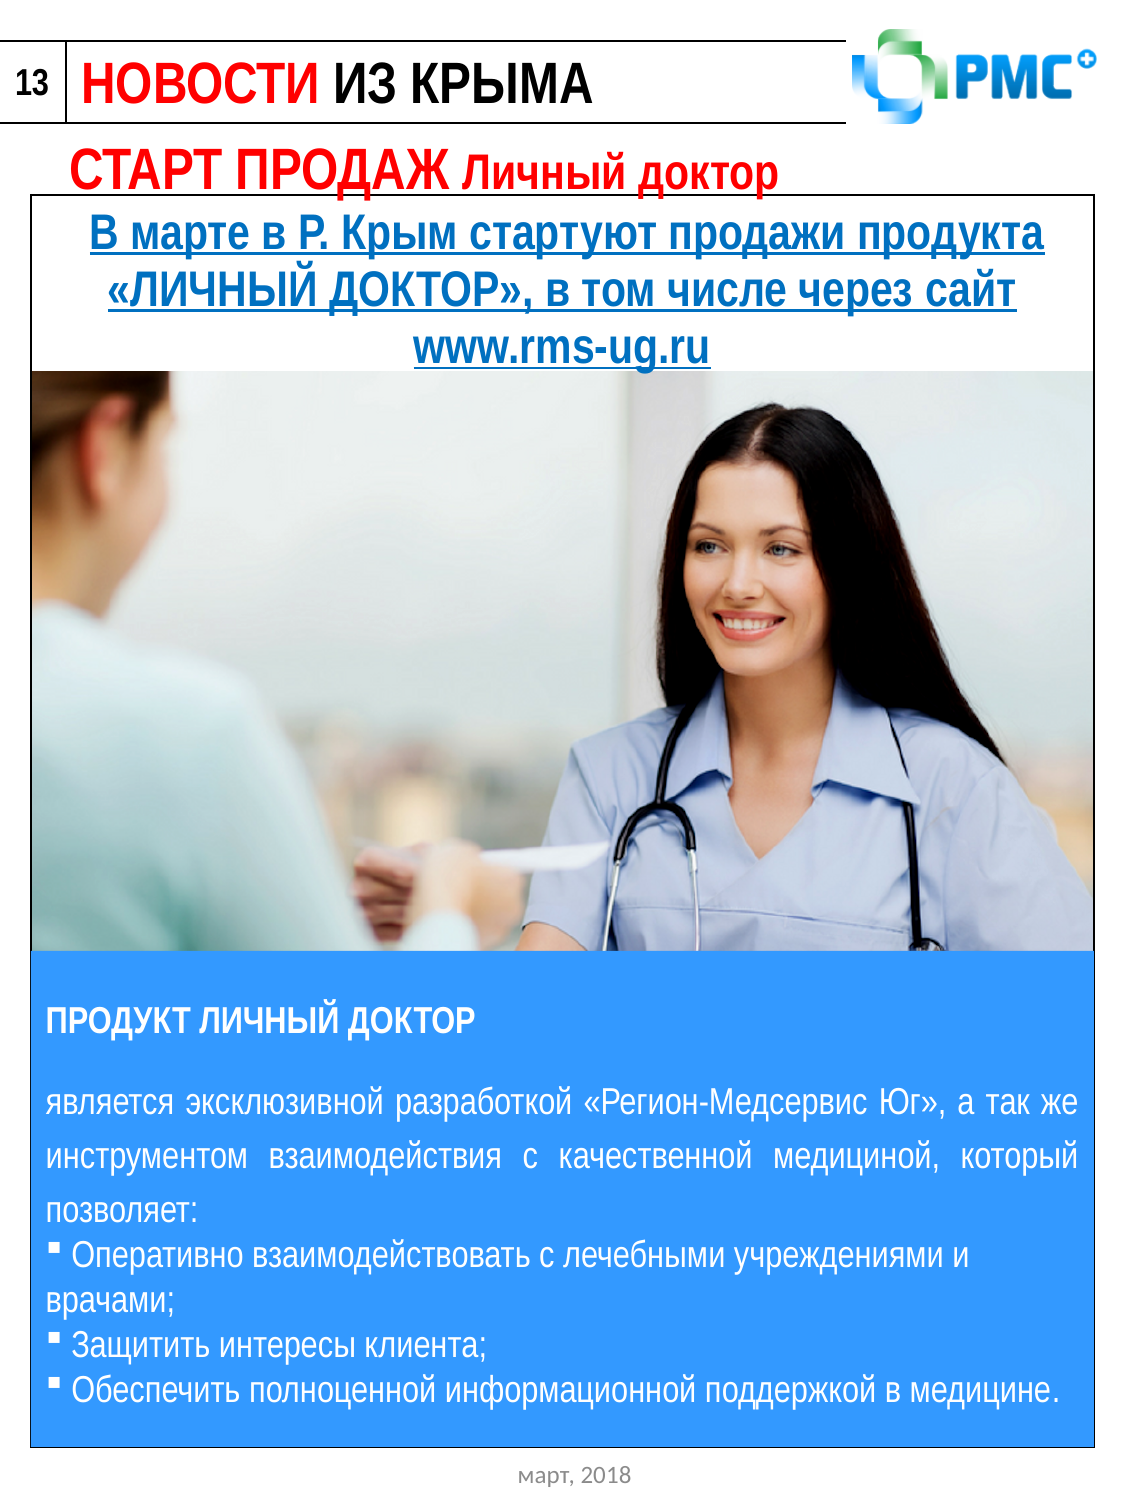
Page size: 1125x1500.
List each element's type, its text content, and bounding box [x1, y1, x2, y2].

footer март, 2018 [408, 1470, 741, 1478]
table_header НОВОСТИ ИЗ КРЫМА [67, 42, 846, 122]
table_header В марте в Р. Крым стартуют продажи продукта «ЛИЧНЫЙ ДОКТОР», в том числе через сайт www.rms-ug.ru [32, 196, 1093, 371]
picture [852, 29, 1097, 125]
picture [30, 371, 1095, 951]
table_header 13 [0, 42, 65, 122]
text_box ПРОДУКТ ЛИЧНЫЙ ДОКТОР является эксклюзивной разработкой «Регион-Медсервис Юг», а так же инструментом взаимодействия с качественной медициной, который позволяет: Оперативно взаимодействовать с лечебными учреждениями и врачами; Защитить интересы клиента; Обеспечить полноценной информационной поддержкой в медицине. [29, 956, 1096, 1449]
text_box СТАРТ ПРОДАЖ Личный доктор [54, 123, 1125, 279]
